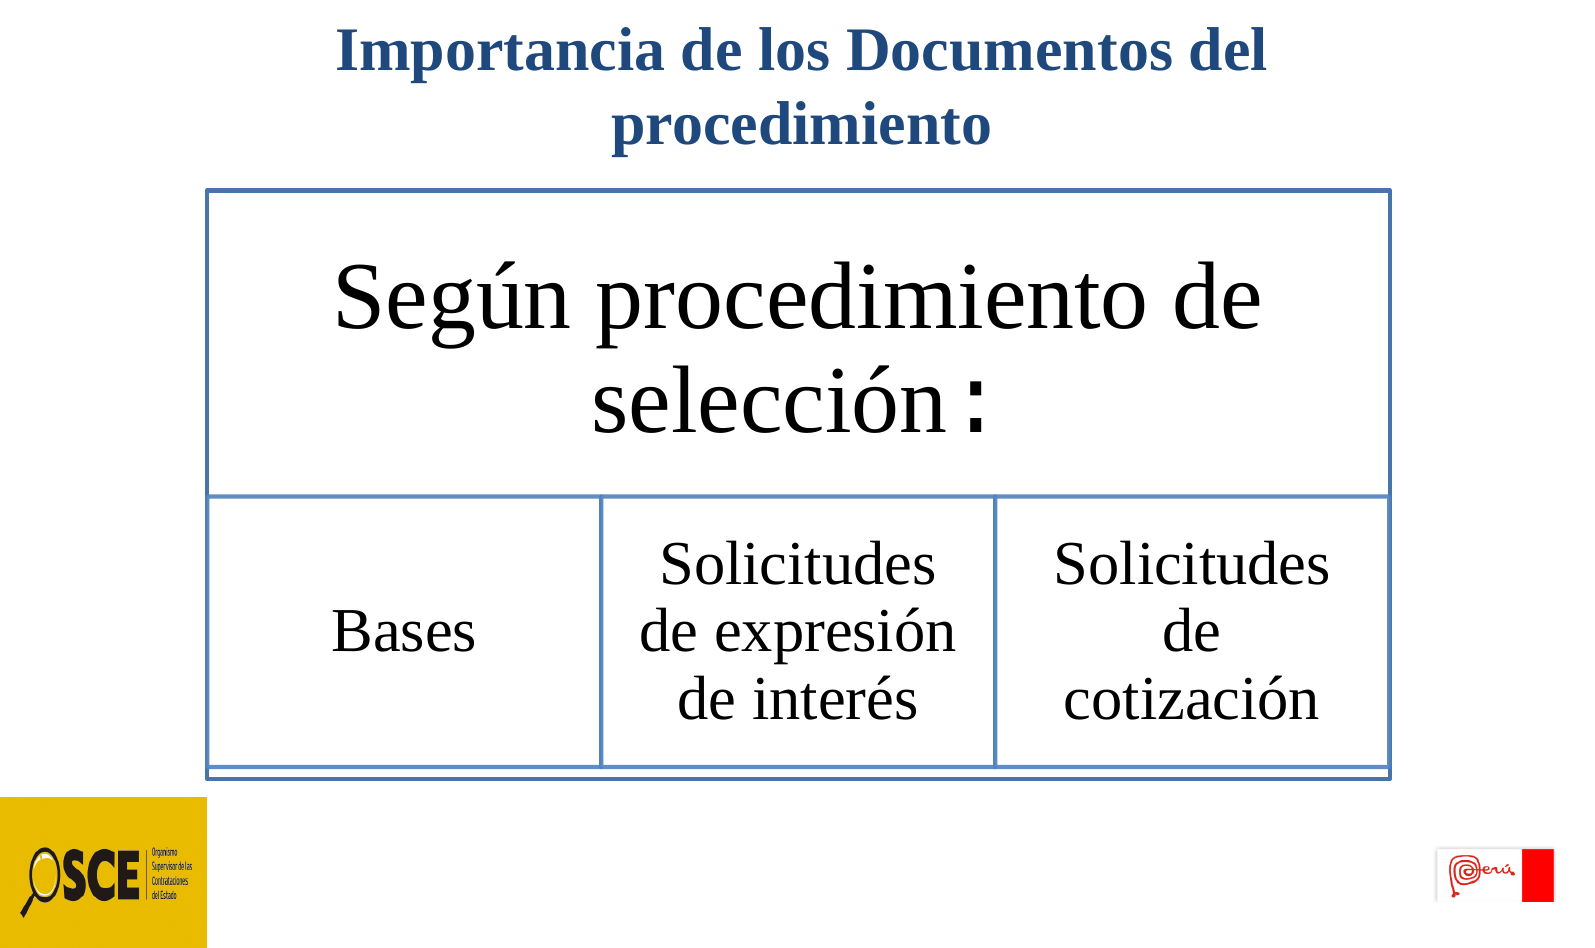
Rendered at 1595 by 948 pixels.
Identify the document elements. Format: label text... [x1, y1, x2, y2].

picture [0, 796, 207, 948]
title Importancia de los Documentos del procedimiento [170, 0, 1434, 166]
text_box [206, 190, 1391, 780]
picture [1430, 846, 1556, 902]
